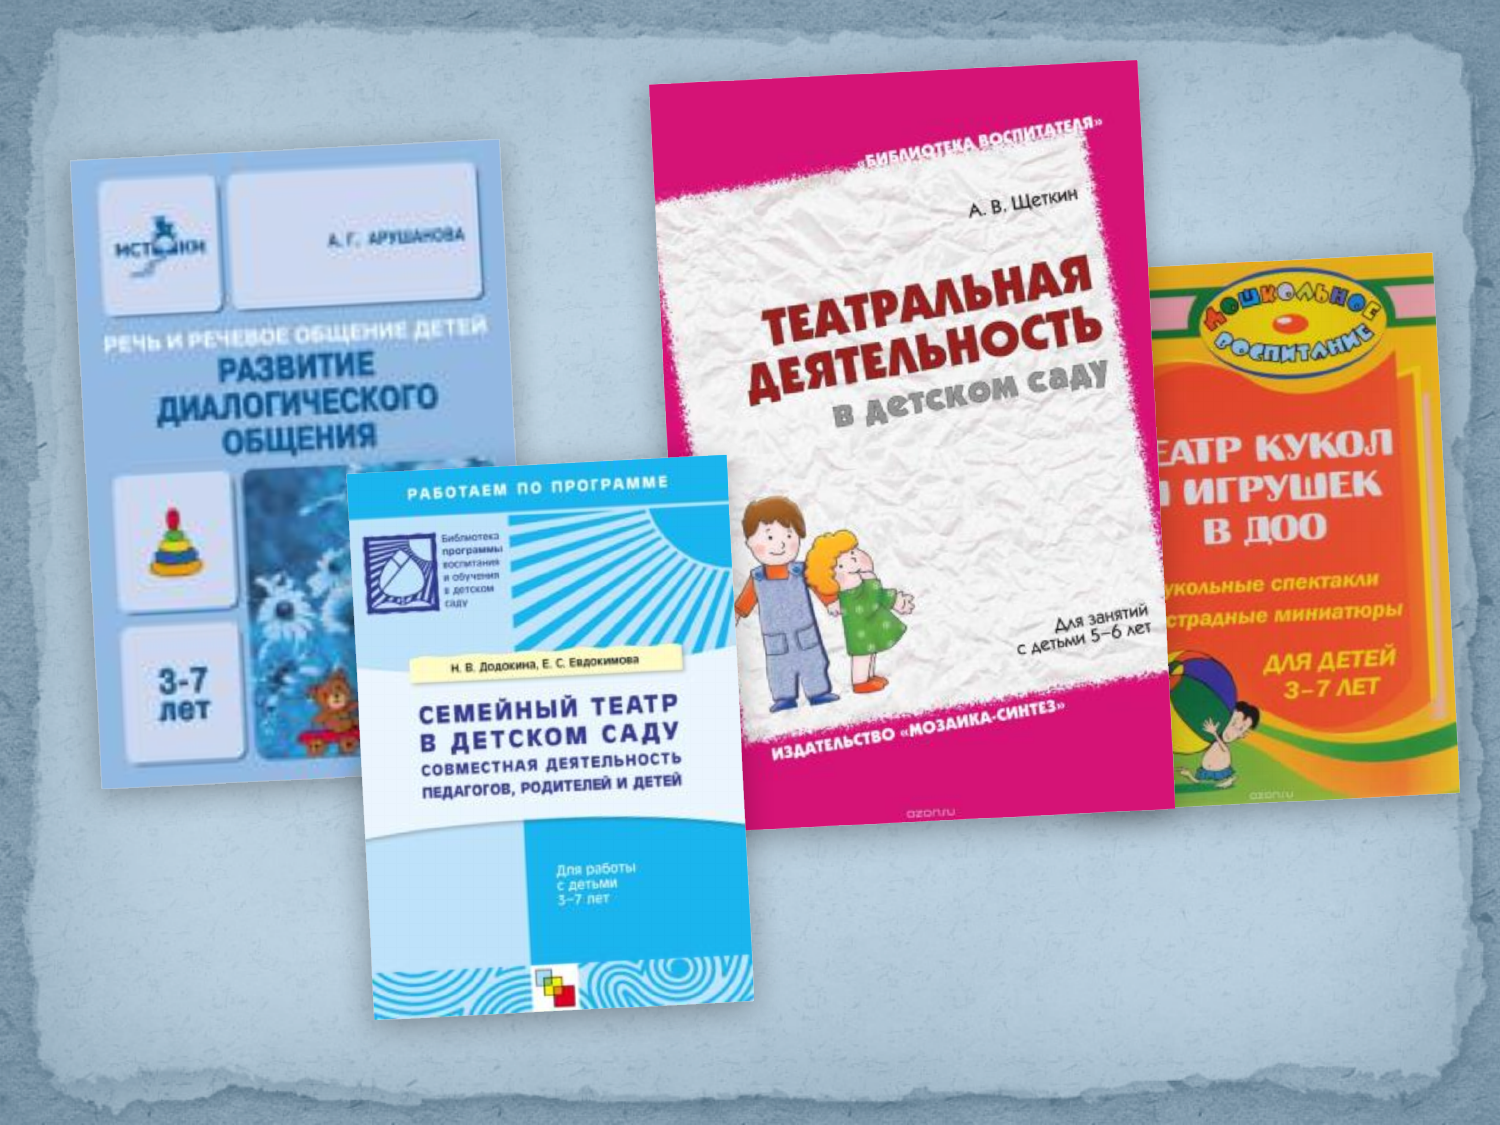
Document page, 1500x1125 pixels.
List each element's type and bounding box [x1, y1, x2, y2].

picture [71, 61, 1459, 1019]
